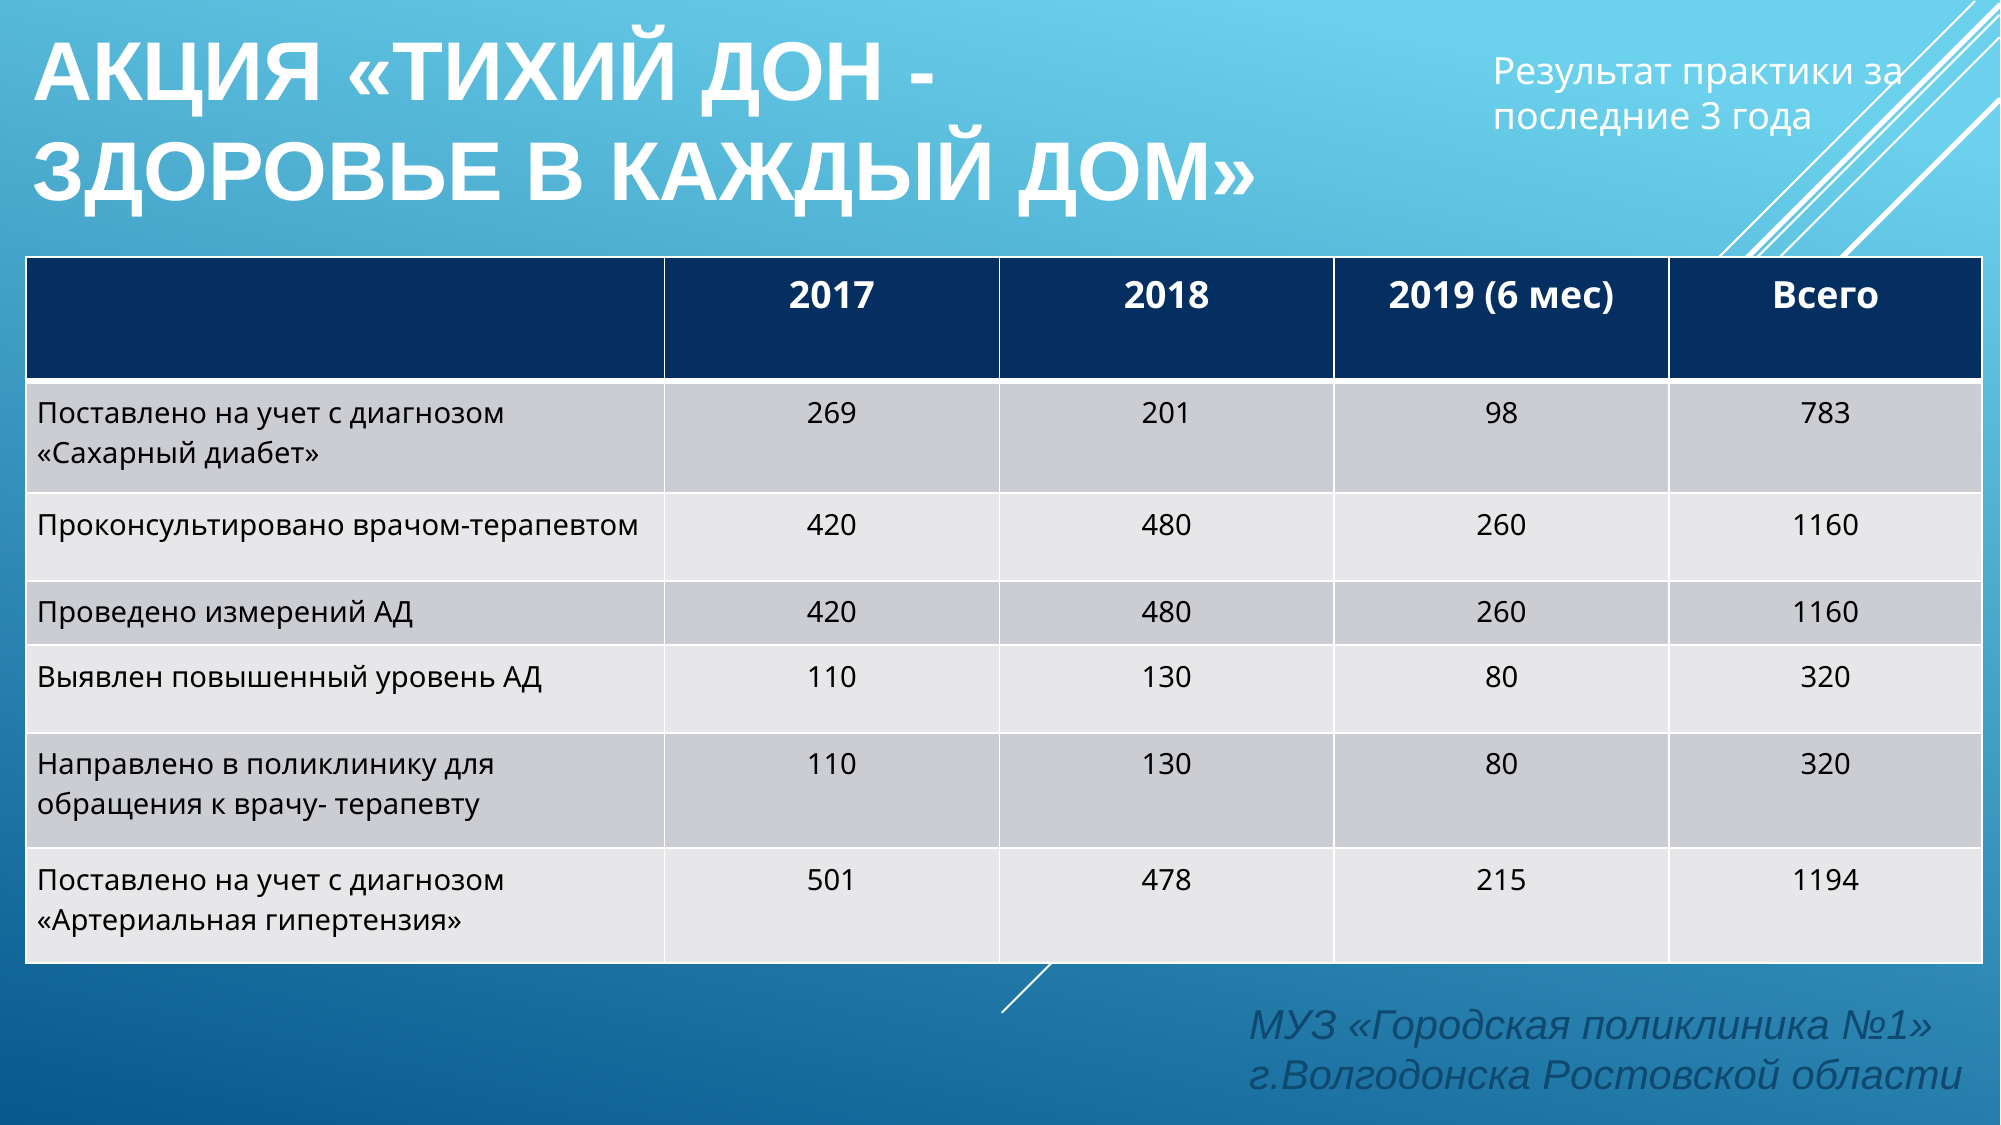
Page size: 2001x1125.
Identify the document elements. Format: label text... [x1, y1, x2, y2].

table_cell 201 [1000, 384, 1333, 492]
table_cell 110 [665, 646, 999, 732]
table_cell 215 [1335, 849, 1668, 962]
table_cell 420 [665, 494, 999, 580]
table_cell 783 [1670, 384, 1981, 492]
text_box Результат практики за последние 3 года [1477, 39, 1928, 145]
table_cell Выявлен повышенный уровень АД [27, 646, 664, 732]
table_cell 110 [665, 734, 999, 847]
table_cell 501 [665, 849, 999, 962]
table_cell 80 [1335, 646, 1668, 732]
table_cell Поставлено на учет с диагнозом «Артериальная гипертензия» [27, 849, 664, 962]
table_cell 478 [1000, 849, 1333, 962]
table_cell 130 [1000, 646, 1333, 732]
table_cell 130 [1000, 734, 1333, 847]
table_cell Поставлено на учет с диагнозом «Сахарный диабет» [27, 384, 664, 492]
table_cell 480 [1000, 582, 1333, 644]
table_cell 320 [1670, 646, 1981, 732]
text_box [774, 524, 1225, 586]
table_cell 1160 [1670, 582, 1981, 644]
table_cell 260 [1335, 582, 1668, 644]
subtitle МУЗ «Городская поликлиника №1» г.Волгодонска Ростовской области [1234, 990, 1991, 1118]
table_cell Проконсультировано врачом-терапевтом [27, 494, 664, 580]
table_cell 260 [1335, 494, 1668, 580]
table_cell Проведено измерений АД [27, 582, 664, 644]
table_cell 320 [1670, 734, 1981, 847]
table_cell 480 [1000, 494, 1333, 580]
table_cell 98 [1335, 384, 1668, 492]
title Акция «Тихий Дон - здоровье в каждый дом» [17, 14, 1314, 465]
table_header Всего [1670, 258, 1981, 378]
table_header 2018 [1000, 258, 1333, 378]
table_header 2017 [665, 258, 999, 378]
table_header [27, 258, 664, 378]
table_cell Направлено в поликлинику для обращения к врачу- терапевту [27, 734, 664, 847]
table_cell 269 [665, 384, 999, 492]
table_header 2019 (6 мес) [1335, 258, 1668, 378]
table_cell 1160 [1670, 494, 1981, 580]
table_cell 80 [1335, 734, 1668, 847]
table_cell 1194 [1670, 849, 1981, 962]
table_cell 420 [665, 582, 999, 644]
